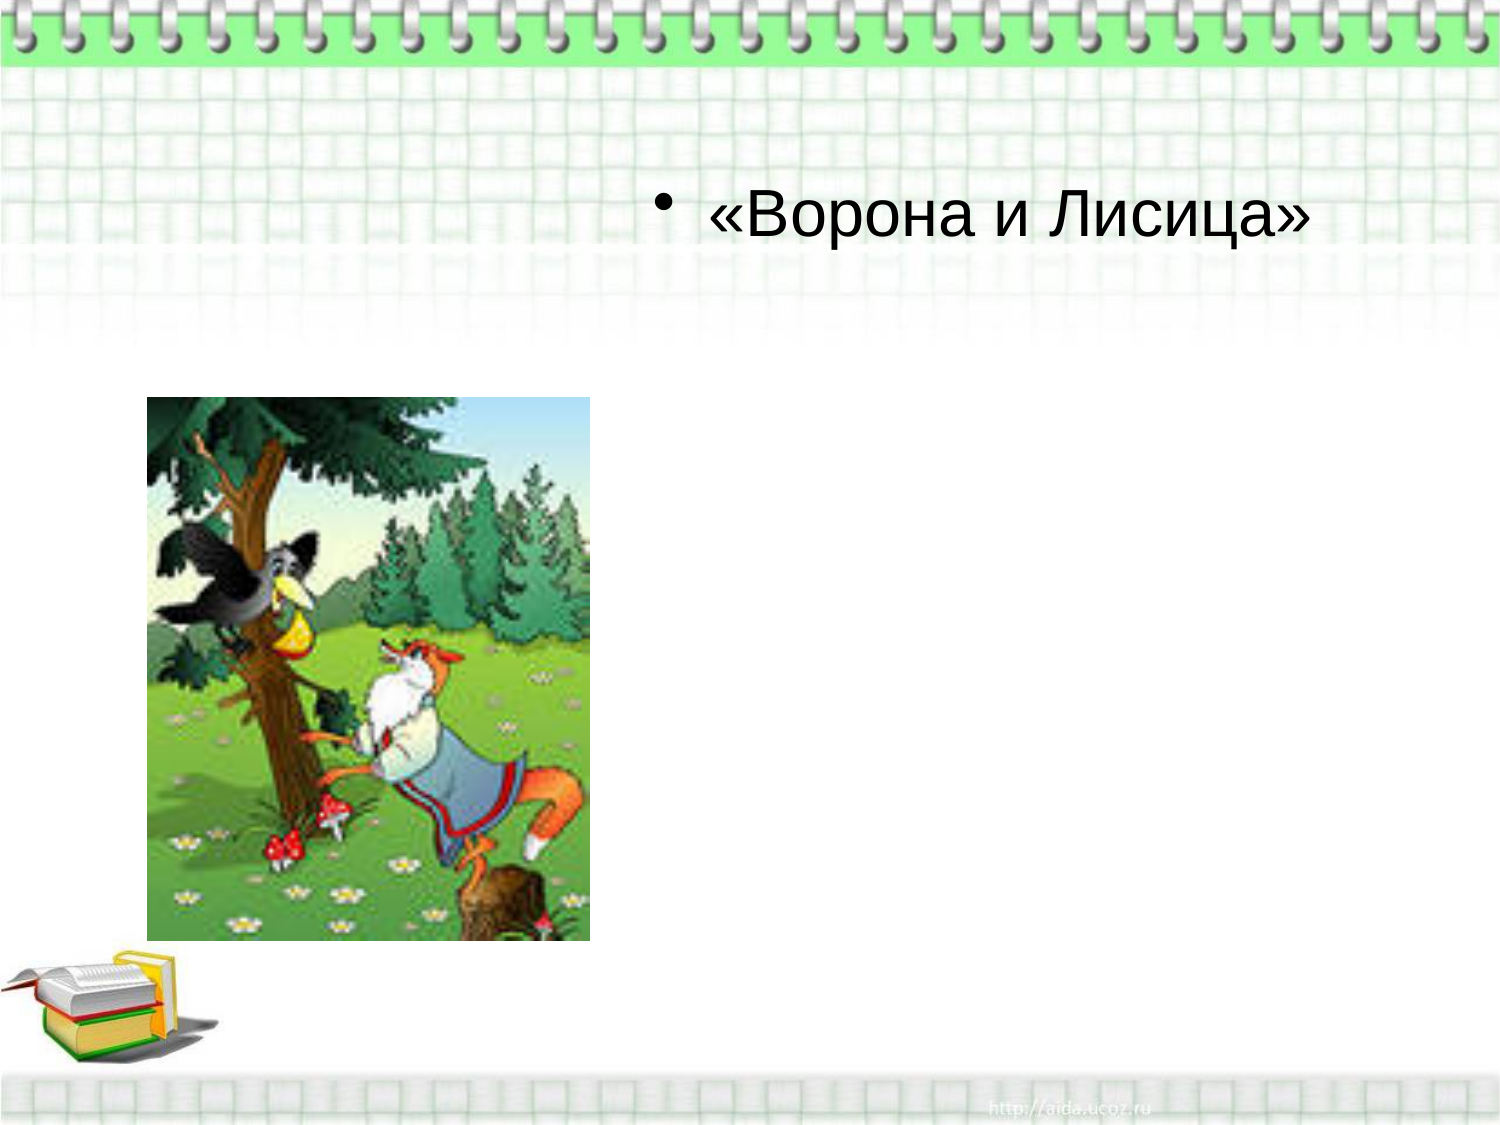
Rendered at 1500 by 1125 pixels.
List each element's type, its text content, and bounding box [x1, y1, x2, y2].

picture [0, 0, 1500, 1125]
list «Ворона и Лисица» [637, 161, 1398, 962]
